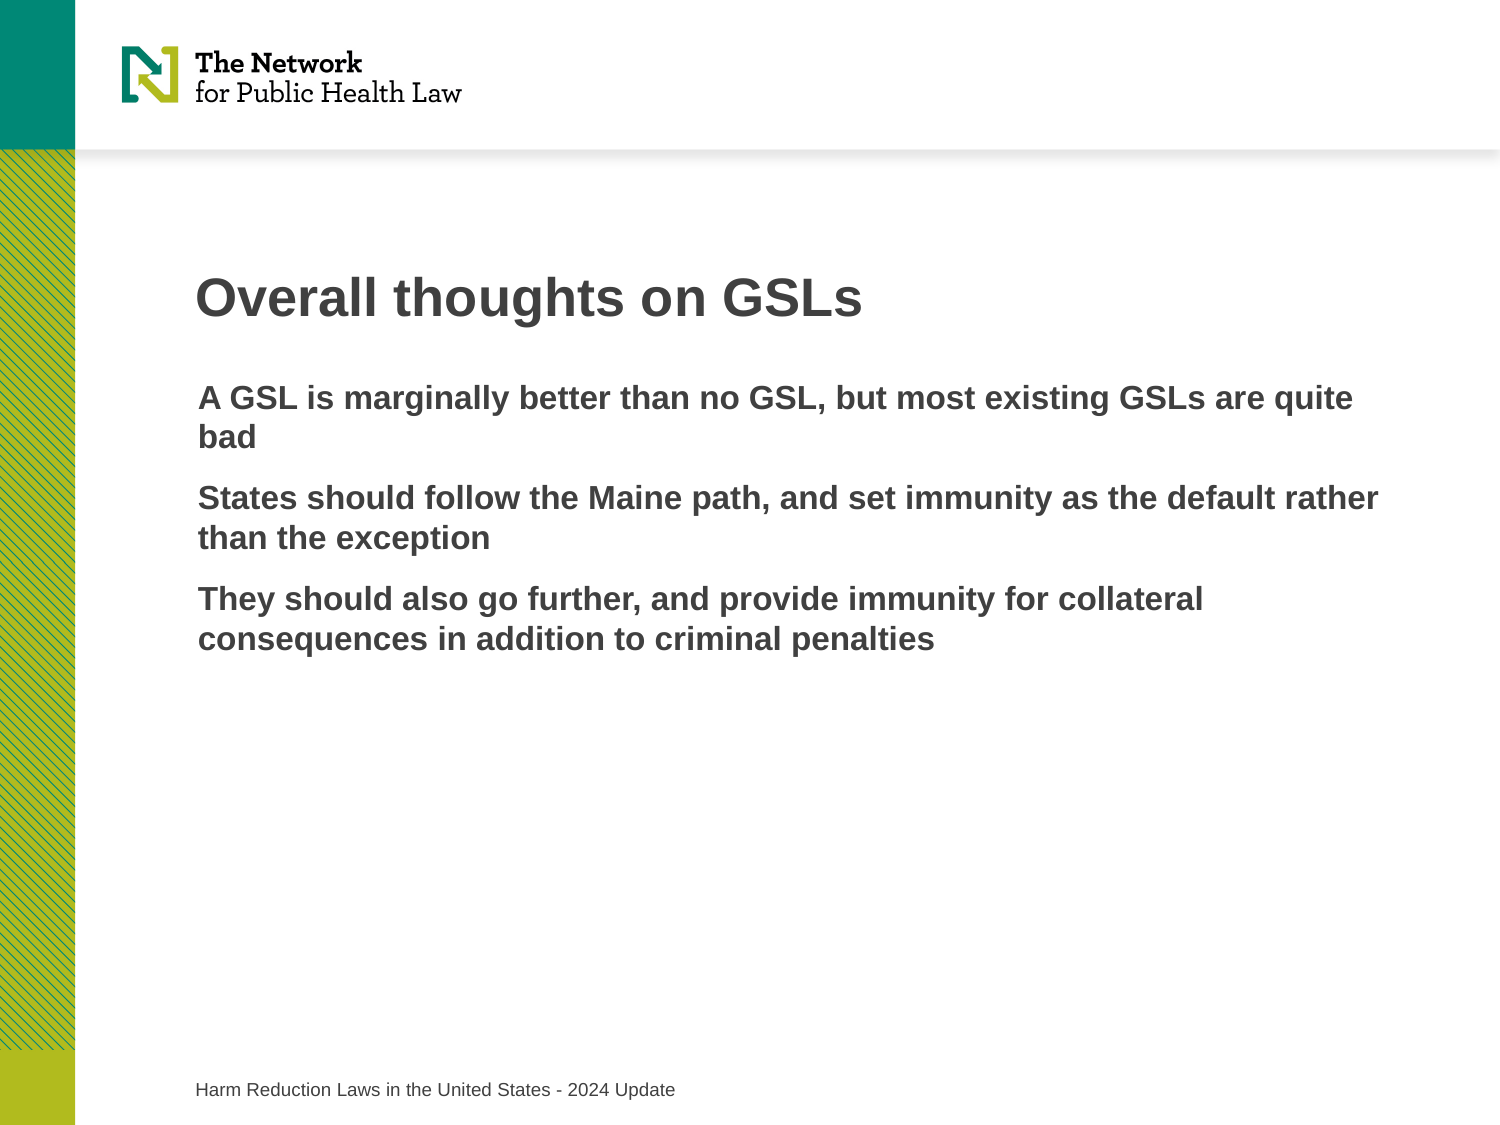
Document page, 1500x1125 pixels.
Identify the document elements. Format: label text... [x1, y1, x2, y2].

footer Harm Reduction Laws in the United States - 2024 Update [180, 1052, 1405, 1125]
list A GSL is marginally better than no GSL, but most existing GSLs are quite bad States should follow the Maine path, and set immunity as the default rather than the exception They should also go further, and provide immunity for collateral consequences in addition to criminal penalties [197, 375, 1423, 783]
title Overall thoughts on GSLs [195, 262, 1499, 329]
picture [0, 0, 1500, 1125]
